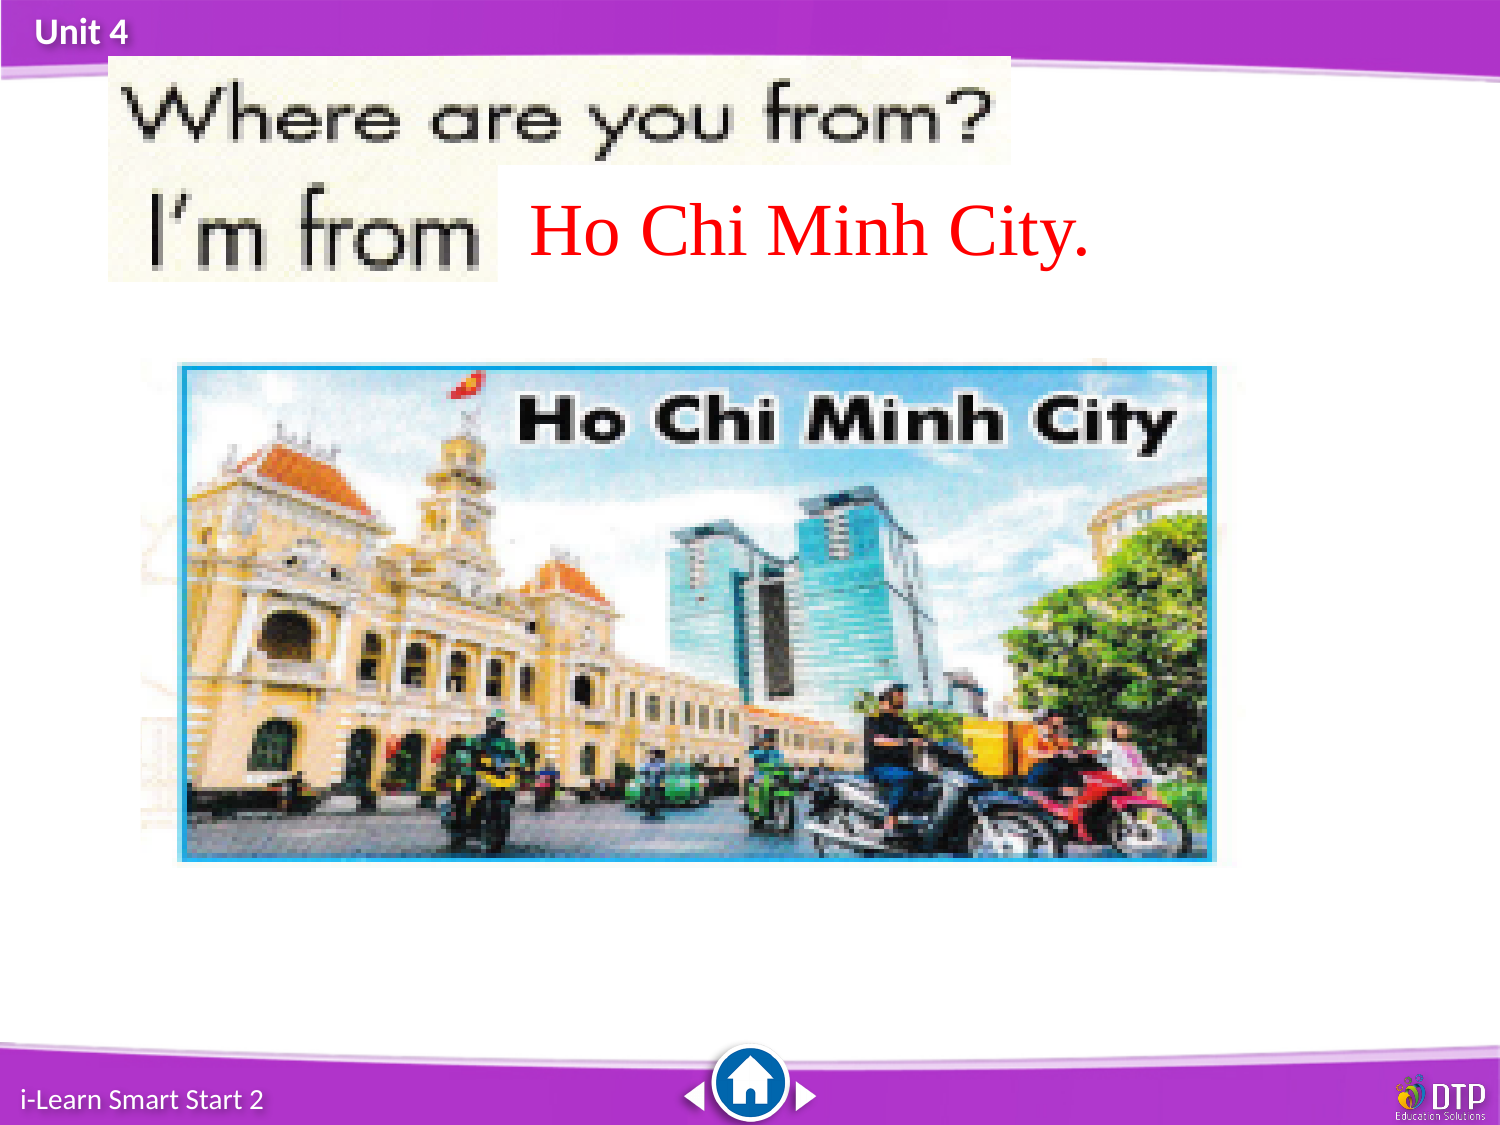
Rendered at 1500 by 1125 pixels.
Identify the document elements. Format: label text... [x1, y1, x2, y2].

picture [0, 1037, 1500, 1125]
text_box Ho Chi Minh City. [514, 173, 1113, 278]
picture [2, 0, 1500, 282]
picture [140, 358, 1246, 868]
